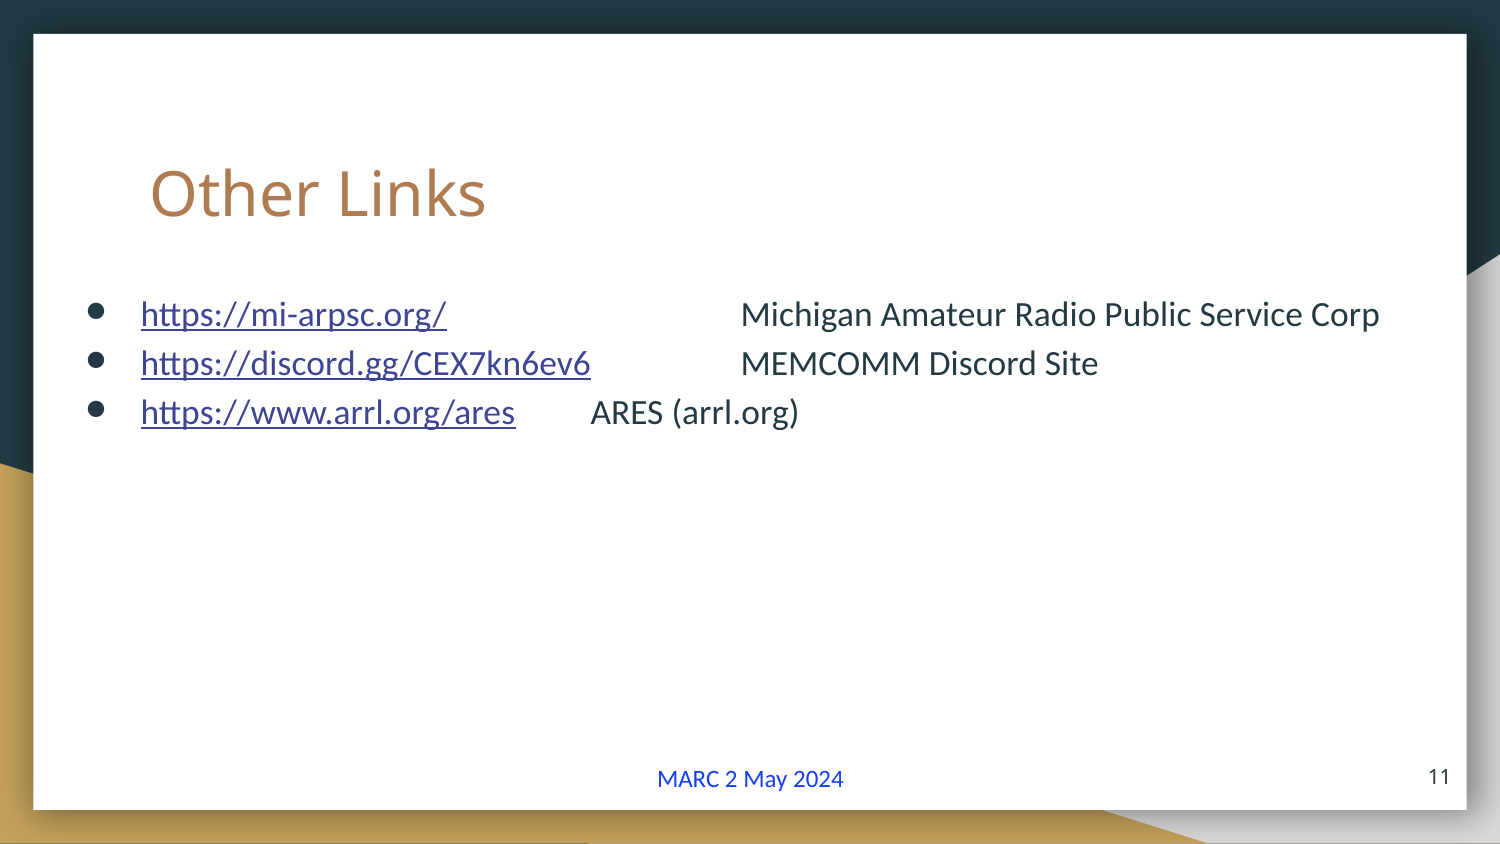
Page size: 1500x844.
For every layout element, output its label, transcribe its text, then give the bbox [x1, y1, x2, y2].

list https://mi-arpsc.org/ Michigan Amateur Radio Public Service Corp https://discord.gg/CEX7kn6ev6 MEMCOMM Discord Site https://www.arrl.org/ares ARES (arrl.org) [50, 269, 1467, 720]
title Other Links [134, 138, 1366, 269]
text_box MARC 2 May 2024 [35, 747, 1467, 813]
